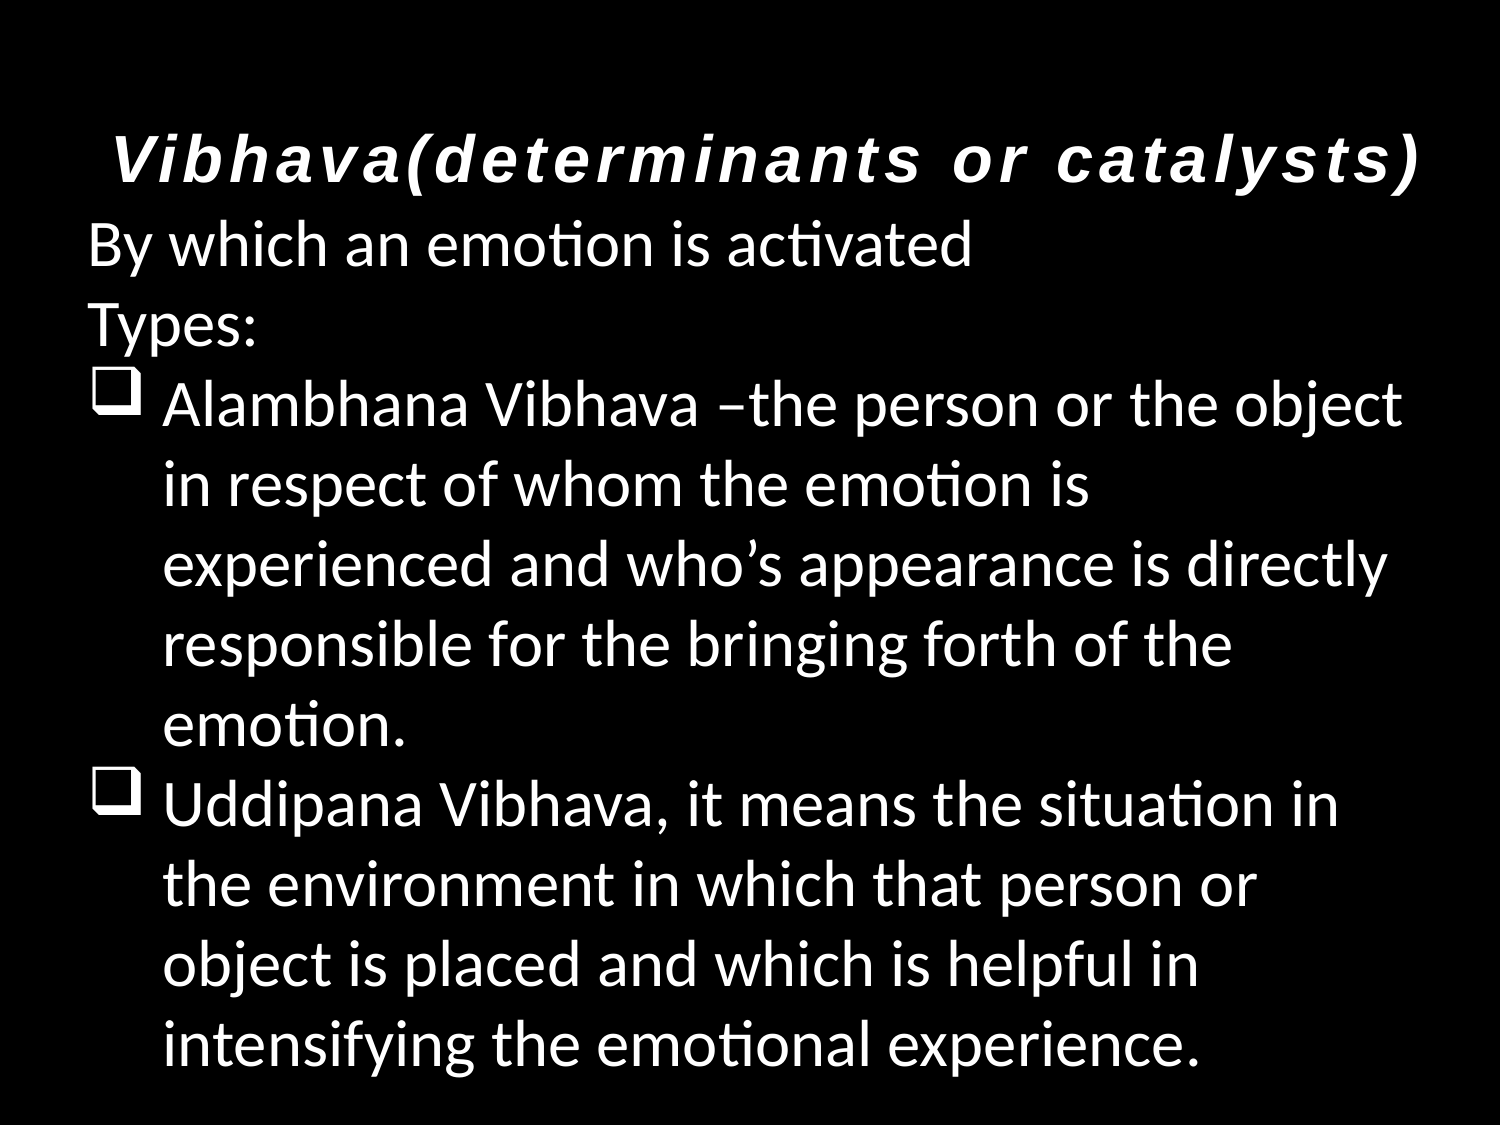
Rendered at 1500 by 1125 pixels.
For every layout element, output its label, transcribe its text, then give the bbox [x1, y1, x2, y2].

list By which an emotion is activated Types: Alambhana Vibhava –the person or the object in respect of whom the emotion is experienced and who’s appearance is directly responsible for the bringing forth of the emotion. Uddipana Vibhava, it means the situation in the environment in which that person or object is placed and which is helpful in intensifying the emotional experience. [87, 200, 1438, 1125]
title Vibhava(determinants or catalysts) [62, 115, 1475, 242]
